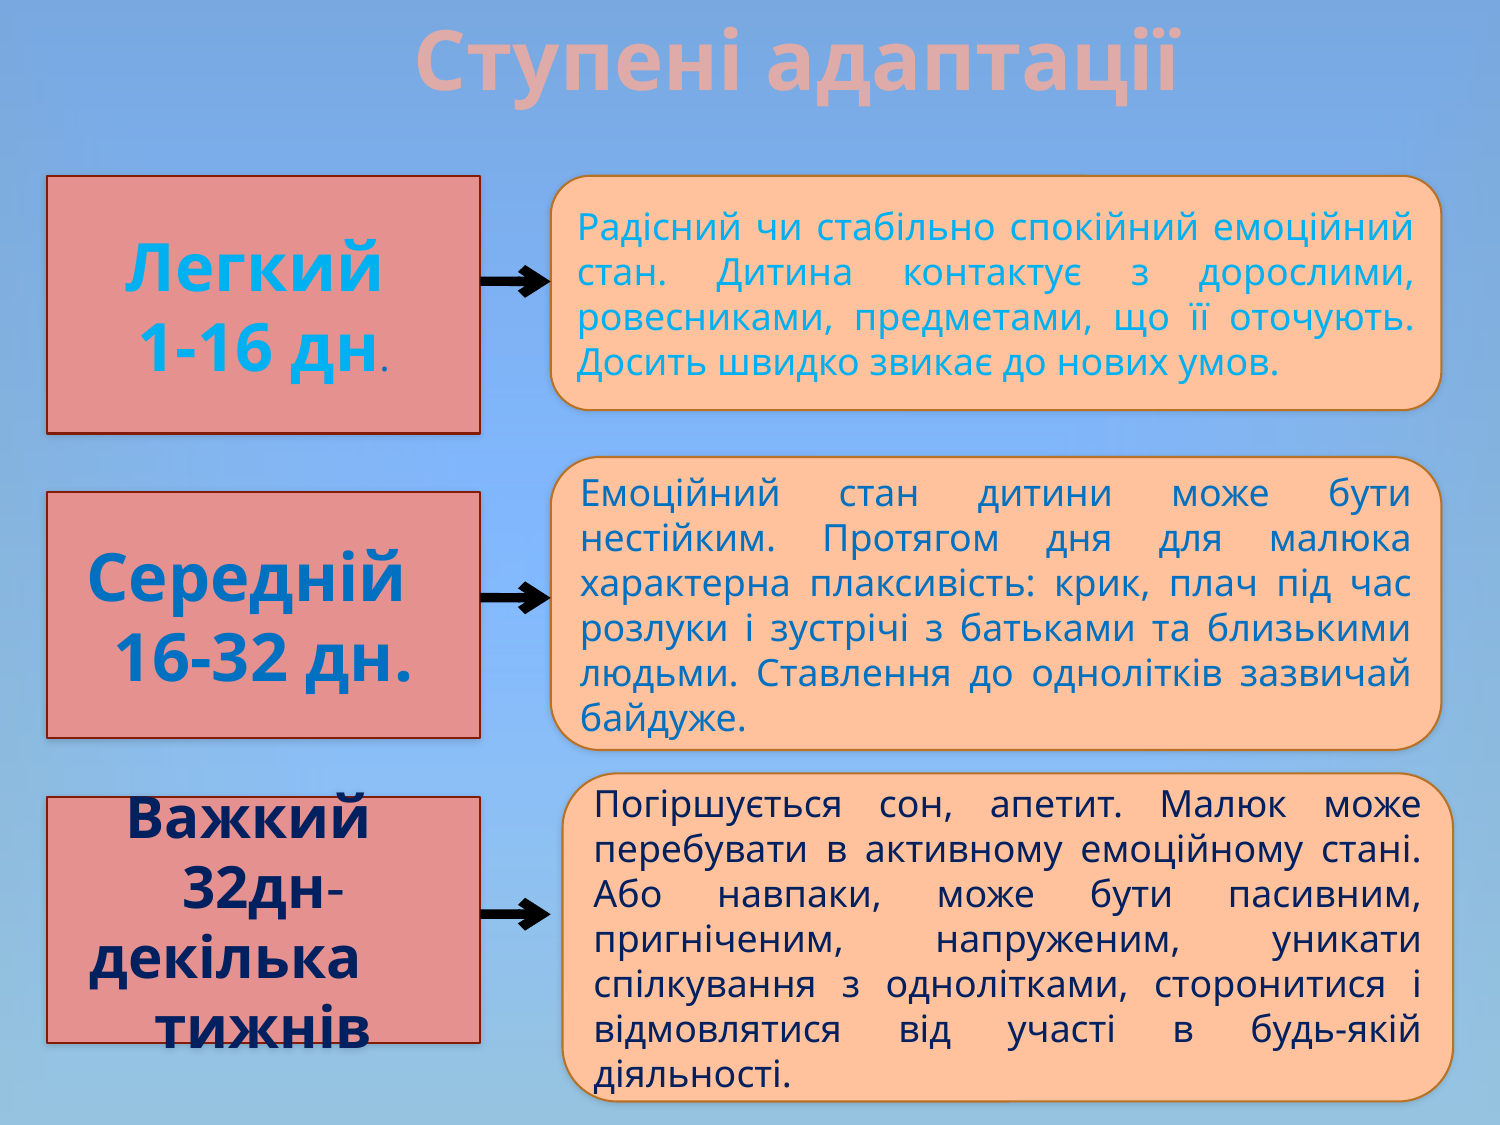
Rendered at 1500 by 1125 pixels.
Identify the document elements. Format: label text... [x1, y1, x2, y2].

text_box Середній 16-32 дн. [46, 491, 481, 739]
text_box Важкий 32дн-декілька тижнів [46, 796, 481, 1044]
text_box Емоційний стан дитини може бути нестійким. Протягом дня для малюка характерна плаксивість: крик, плач під час розлуки і зустрічі з батьками та близькими людьми. Ставлення до однолітків зазвичай байдуже. [549, 455, 1443, 752]
text_box Ступені адаптації [312, 0, 1282, 115]
text_box Радісний чи стабільно спокійний емоційний стан. Дитина контактує з дорослими, ровесниками, предметами, що її оточують. Досить швидко звикає до нових умов. [549, 174, 1443, 412]
text_box Легкий 1-16 дн. [46, 175, 481, 435]
text_box Погіршується сон, апетит. Малюк може перебувати в активному емоційному стані. Або навпаки, може бути пасивним, пригніченим, напруженим, уникати спілкування з однолітками, сторонитися і відмовлятися від участі в будь-якій діяльності. [561, 772, 1455, 1103]
